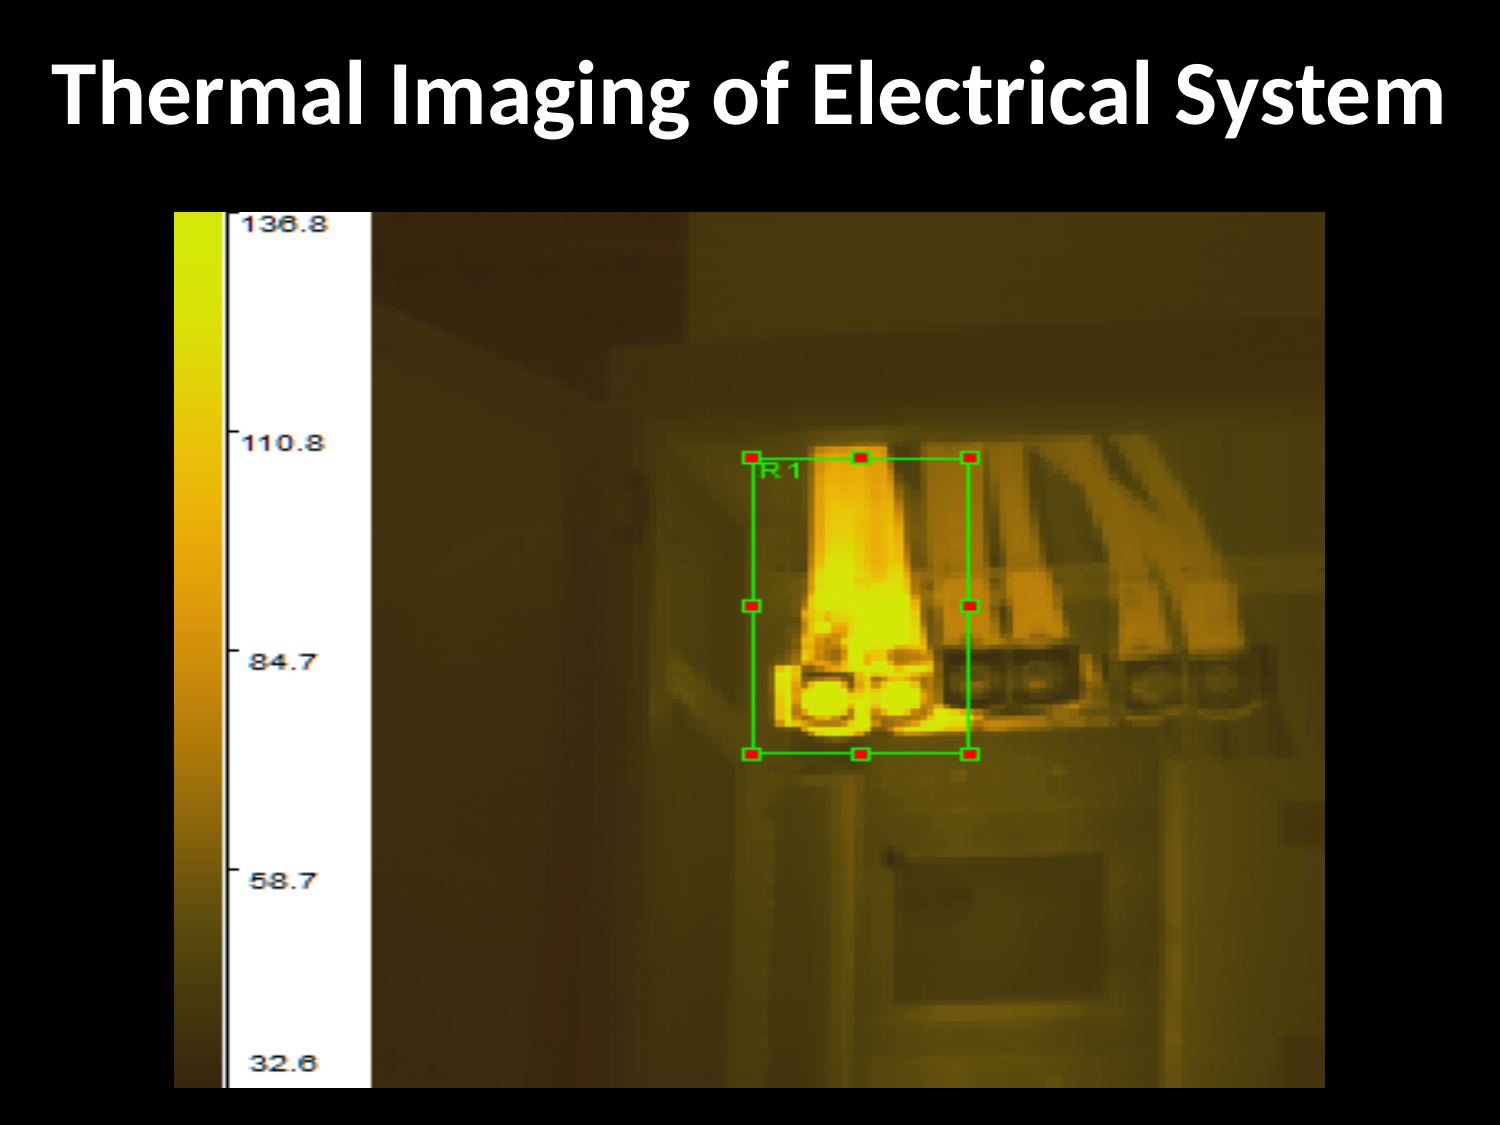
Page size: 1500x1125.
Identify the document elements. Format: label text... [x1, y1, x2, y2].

title Thermal Imaging of Electrical System [0, 0, 1500, 175]
picture [174, 212, 1326, 1088]
